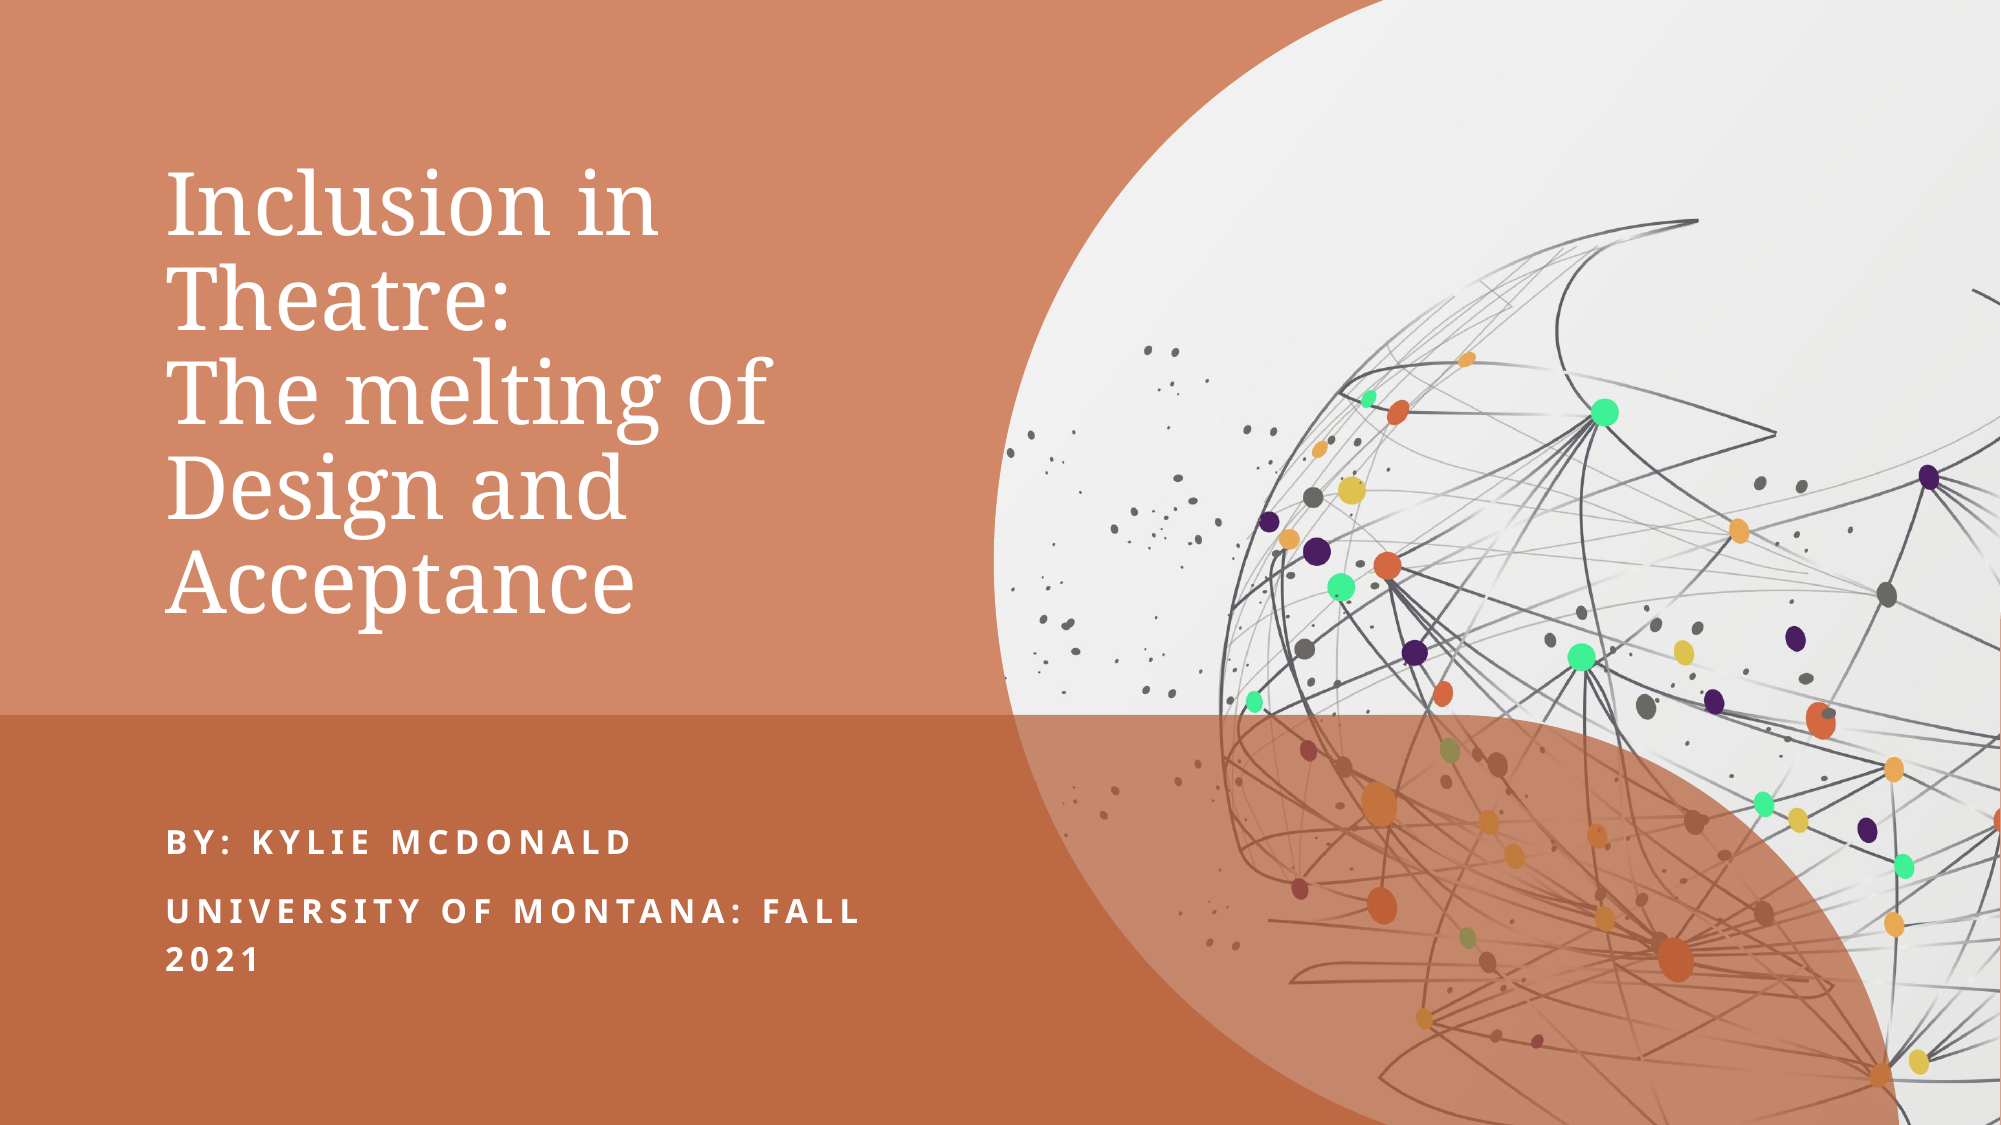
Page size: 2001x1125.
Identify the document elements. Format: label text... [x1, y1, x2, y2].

title Inclusion in Theatre: The melting of Design and Acceptance [150, 112, 933, 641]
picture [993, 0, 2000, 1125]
text_box [0, 713, 993, 1125]
subtitle By: Kylie McDonald University of Montana: Fall 2021 [150, 805, 958, 992]
text_box [0, 0, 993, 713]
